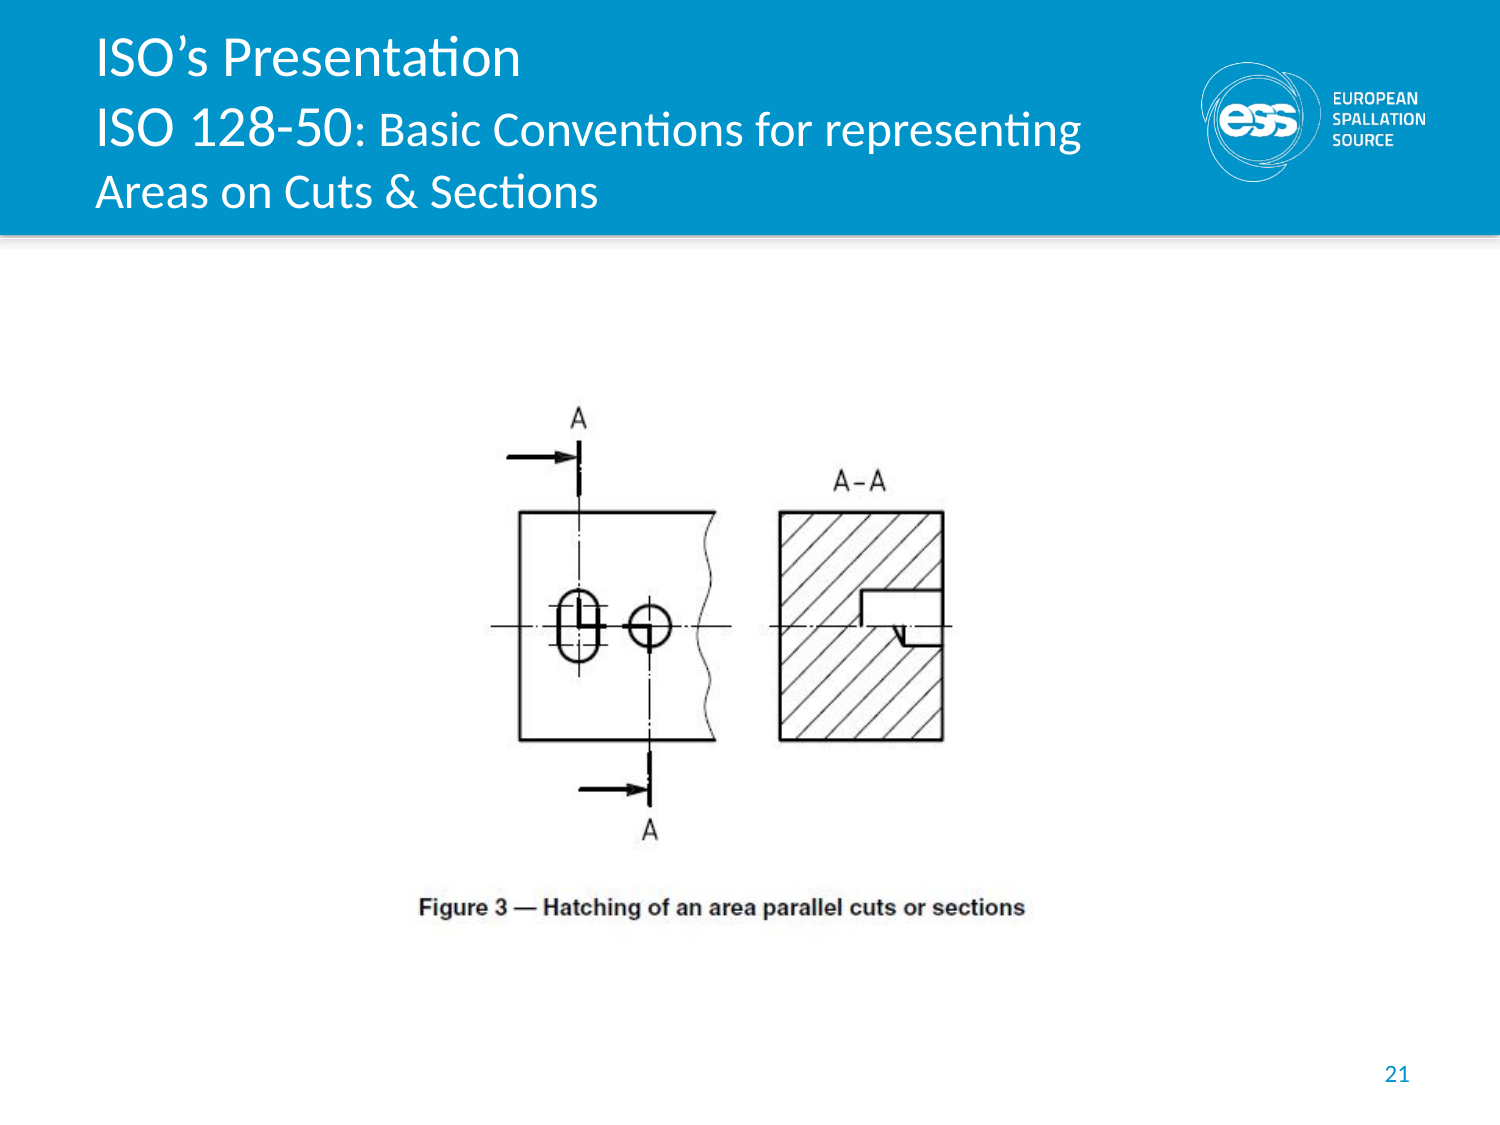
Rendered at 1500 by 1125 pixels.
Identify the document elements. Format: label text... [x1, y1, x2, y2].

picture [1220, 104, 1299, 137]
slide_number 21 [1074, 1042, 1425, 1103]
picture [1388, 93, 1394, 104]
picture [1355, 92, 1374, 104]
picture [1333, 113, 1340, 125]
picture [1397, 97, 1405, 104]
picture [1364, 114, 1369, 125]
picture [1391, 113, 1402, 124]
picture [383, 386, 1059, 958]
picture [1413, 93, 1417, 104]
picture [1343, 134, 1363, 146]
picture [1334, 93, 1341, 104]
picture [1381, 113, 1389, 125]
picture [1386, 134, 1392, 146]
picture [1343, 113, 1351, 124]
picture [1377, 93, 1385, 104]
picture [1372, 114, 1378, 125]
picture [1416, 113, 1420, 123]
picture [1333, 134, 1340, 146]
picture [1366, 134, 1383, 146]
picture [1352, 113, 1361, 125]
picture [1408, 93, 1412, 104]
title ISO’s Presentation ISO 128-50: Basic Conventions for representing Areas on Cuts & Sections [94, 0, 1091, 237]
picture [1405, 113, 1413, 125]
picture [1346, 93, 1352, 104]
